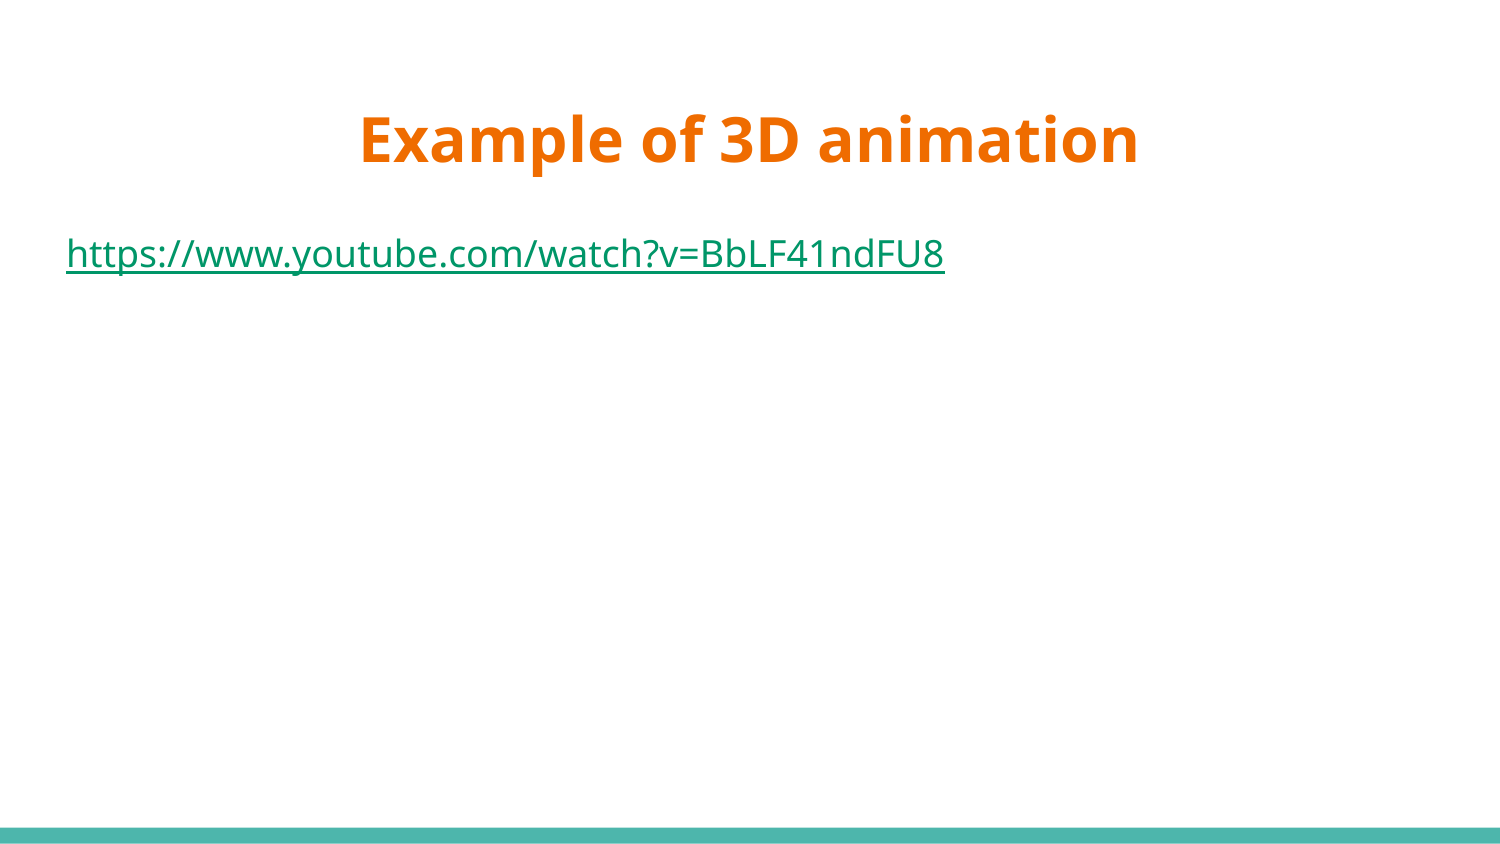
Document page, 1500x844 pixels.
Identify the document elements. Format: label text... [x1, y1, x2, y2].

title Example of 3D animation [51, 85, 1449, 202]
list https://www.youtube.com/watch?v=BbLF41ndFU8 [51, 207, 1449, 750]
